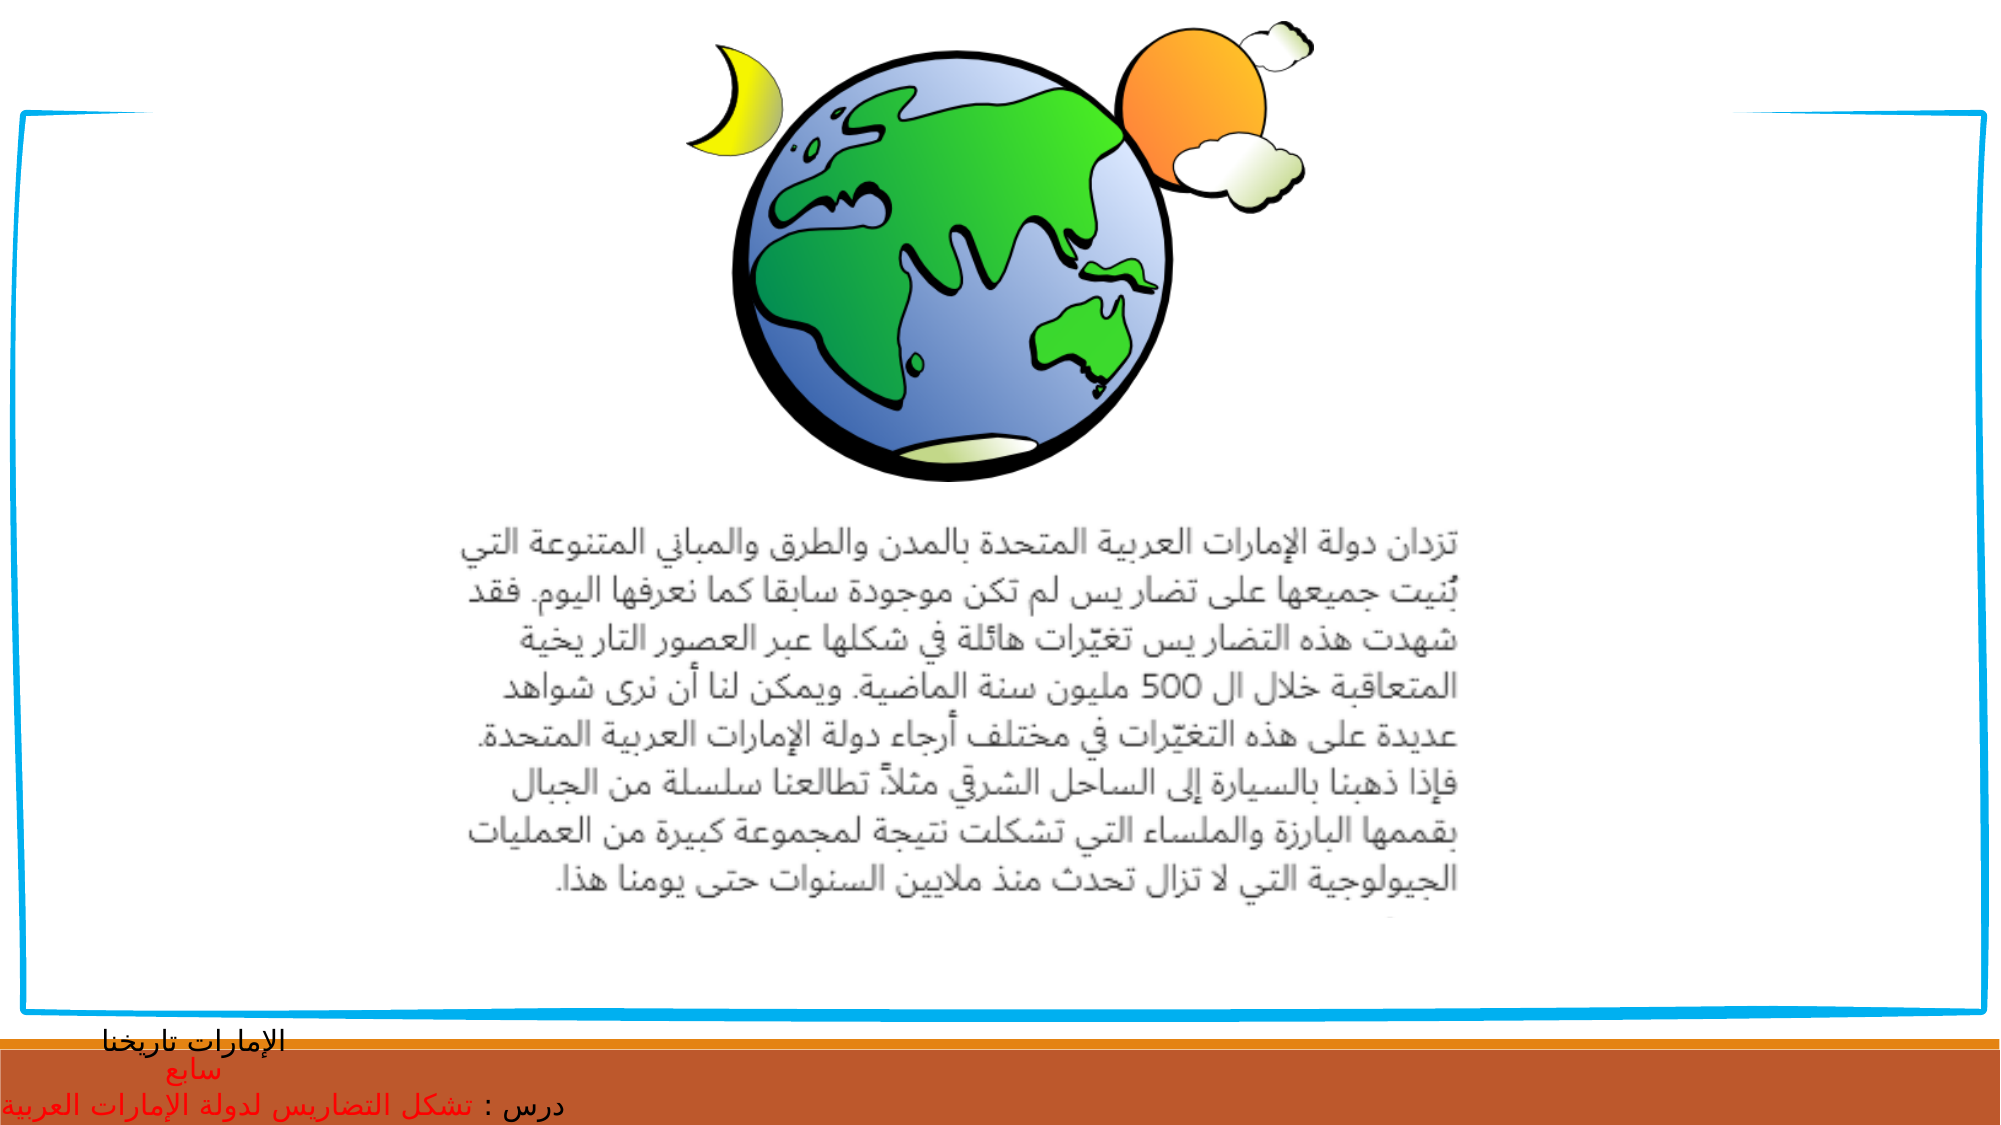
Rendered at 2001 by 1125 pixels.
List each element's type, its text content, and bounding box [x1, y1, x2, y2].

text_box درس : تشكل التضاريس لدولة الإمارات العربية المتحدة [0, 1075, 866, 1125]
picture [685, 21, 1315, 482]
text_box [14, 103, 1984, 1017]
picture [437, 509, 1507, 918]
text_box الإمارات تاريخنا [0, 1011, 828, 1068]
text_box سابع [0, 1068, 828, 1075]
